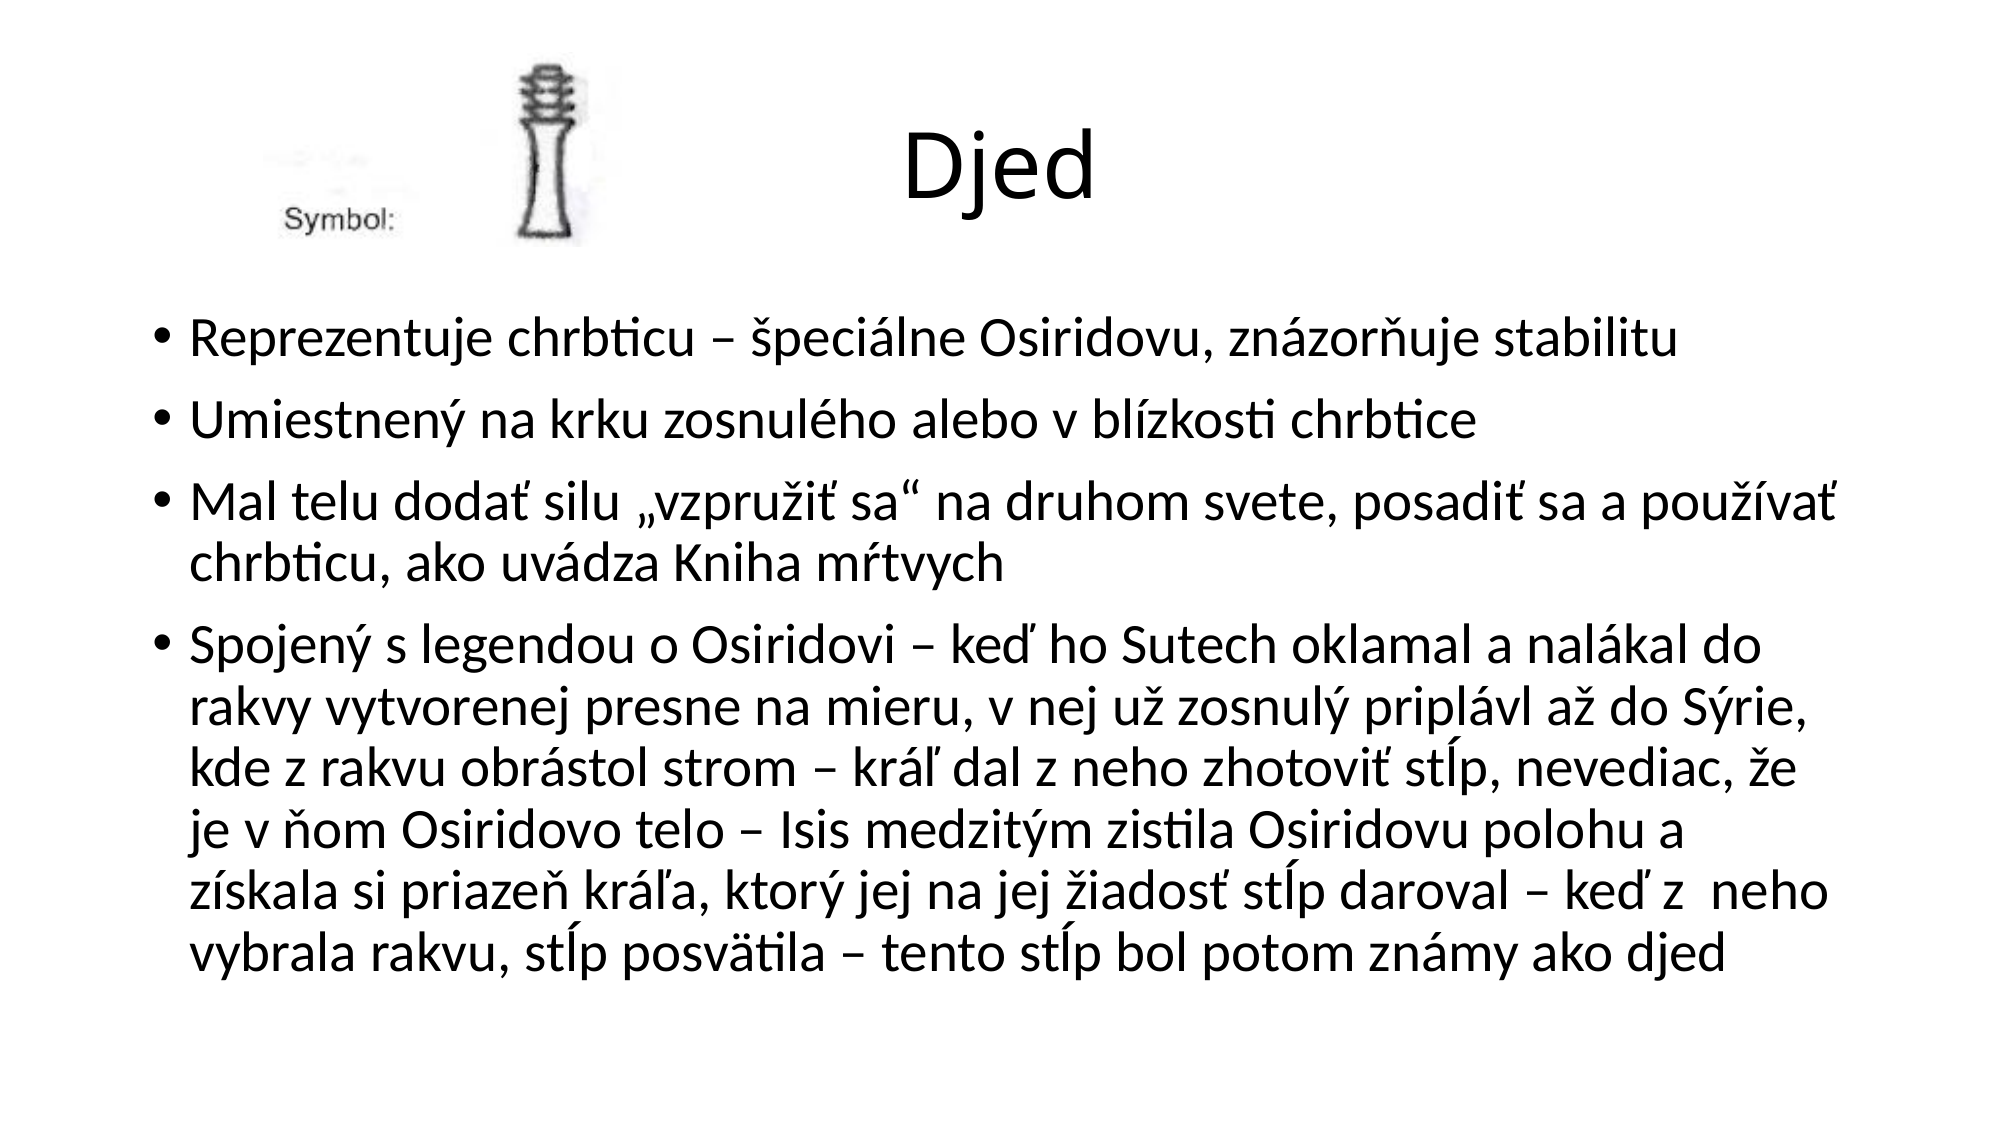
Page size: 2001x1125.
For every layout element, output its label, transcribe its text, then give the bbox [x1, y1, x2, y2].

title Djed [137, 59, 1863, 278]
list Reprezentuje chrbticu – špeciálne Osiridovu, znázorňuje stabilitu Umiestnený na krku zosnulého alebo v blízkosti chrbtice Mal telu dodať silu „vzpružiť sa“ na druhom svete, posadiť sa a používať chrbticu, ako uvádza Kniha mŕtvych Spojený s legendou o Osiridovi – keď ho Sutech oklamal a nalákal do rakvy vytvorenej presne na mieru, v nej už zosnulý priplávl až do Sýrie, kde z rakvu obrástol strom – kráľ dal z neho zhotoviť stĺp, nevediac, že je v ňom Osiridovo telo – Isis medzitým zistila Osiridovu polohu a získala si priazeň kráľa, ktorý jej na jej žiadosť stĺp daroval – keď z neho vybrala rakvu, stĺp posvätila – tento stĺp bol potom známy ako djed [137, 299, 1863, 1014]
picture [263, 51, 653, 247]
